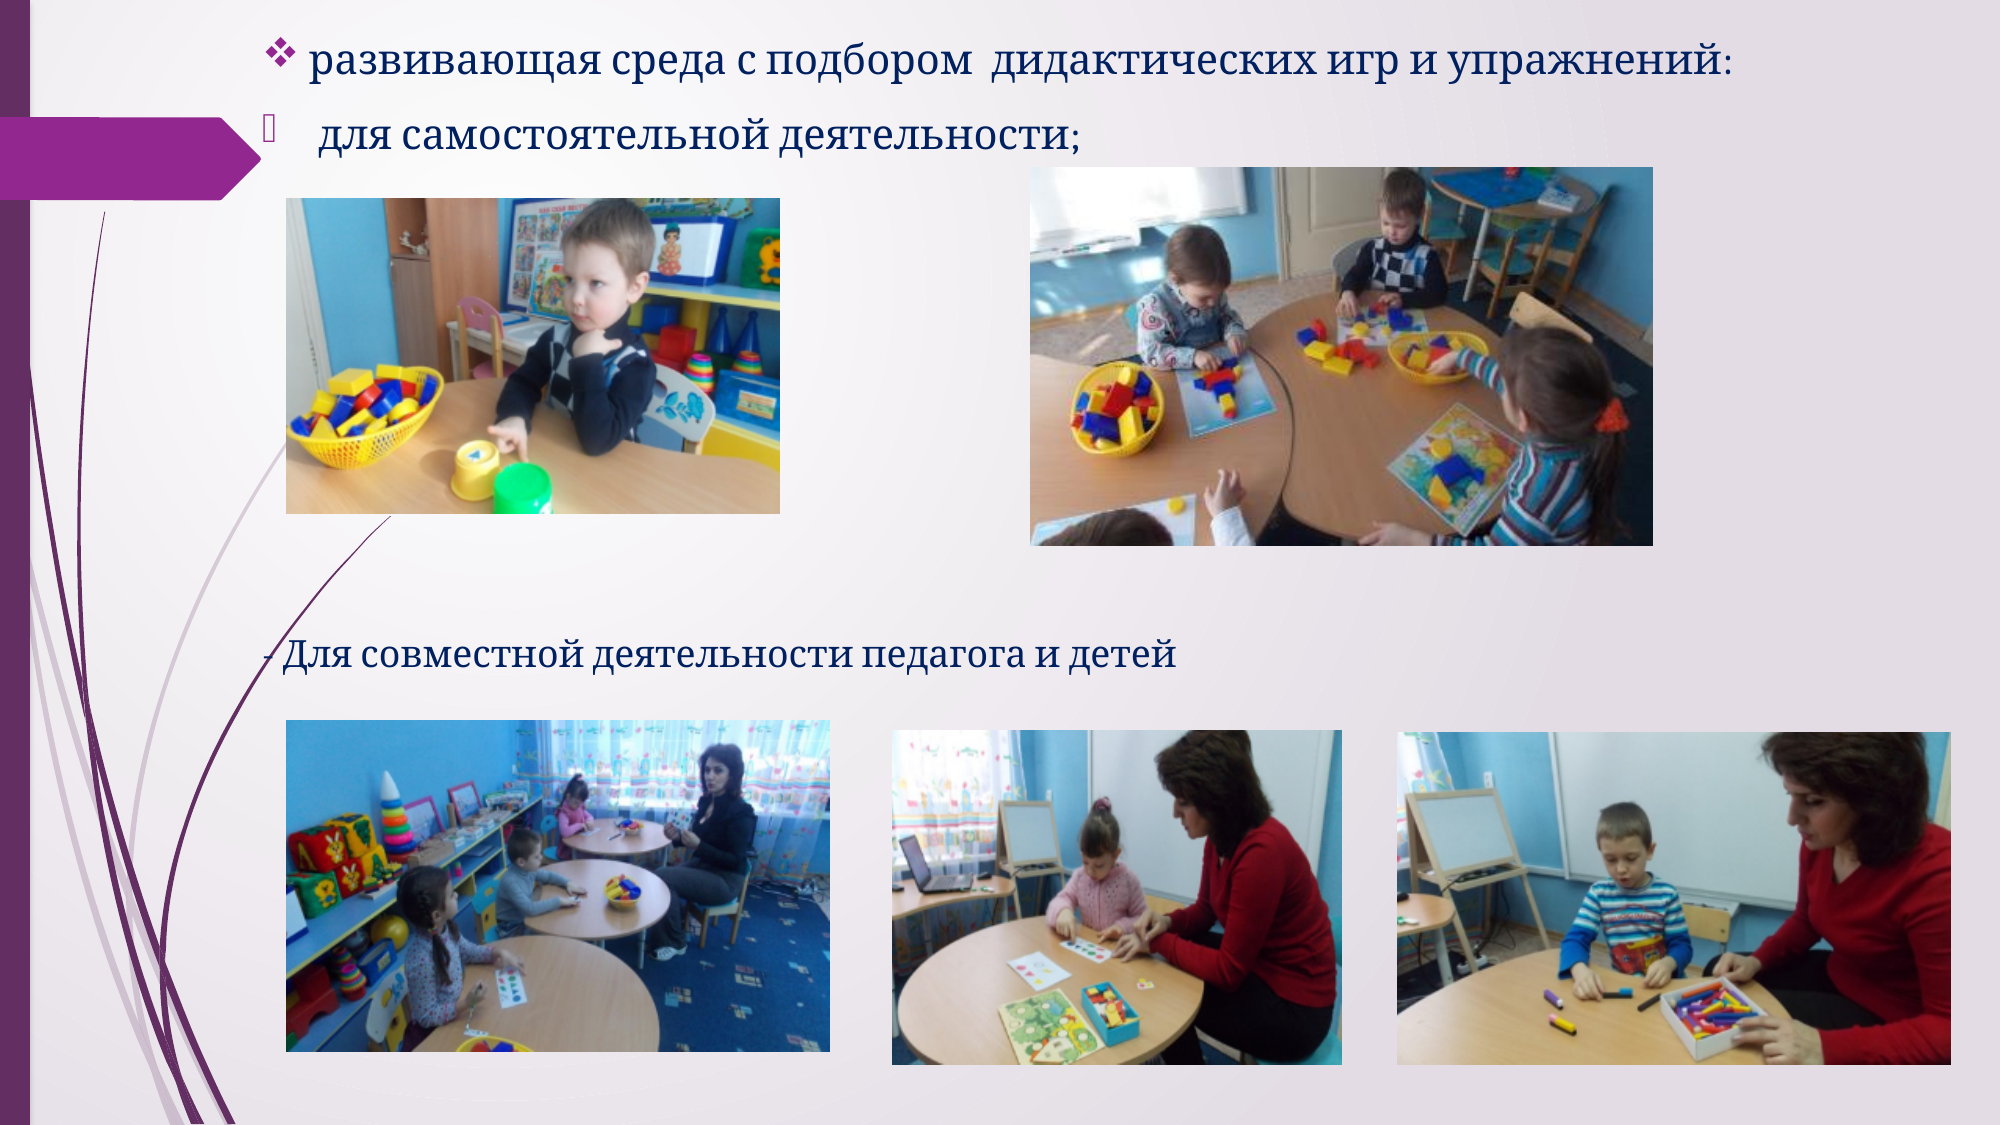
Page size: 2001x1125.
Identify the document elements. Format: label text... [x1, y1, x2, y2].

picture [1397, 731, 1951, 1065]
picture [286, 198, 780, 514]
picture [1030, 166, 1653, 546]
picture [892, 729, 1342, 1065]
list развивающая среда с подбором дидактических игр и упражнений: для самостоятельной деятельности; - Для совместной деятельности педагога и детей [246, 0, 2000, 1125]
picture [286, 719, 830, 1052]
